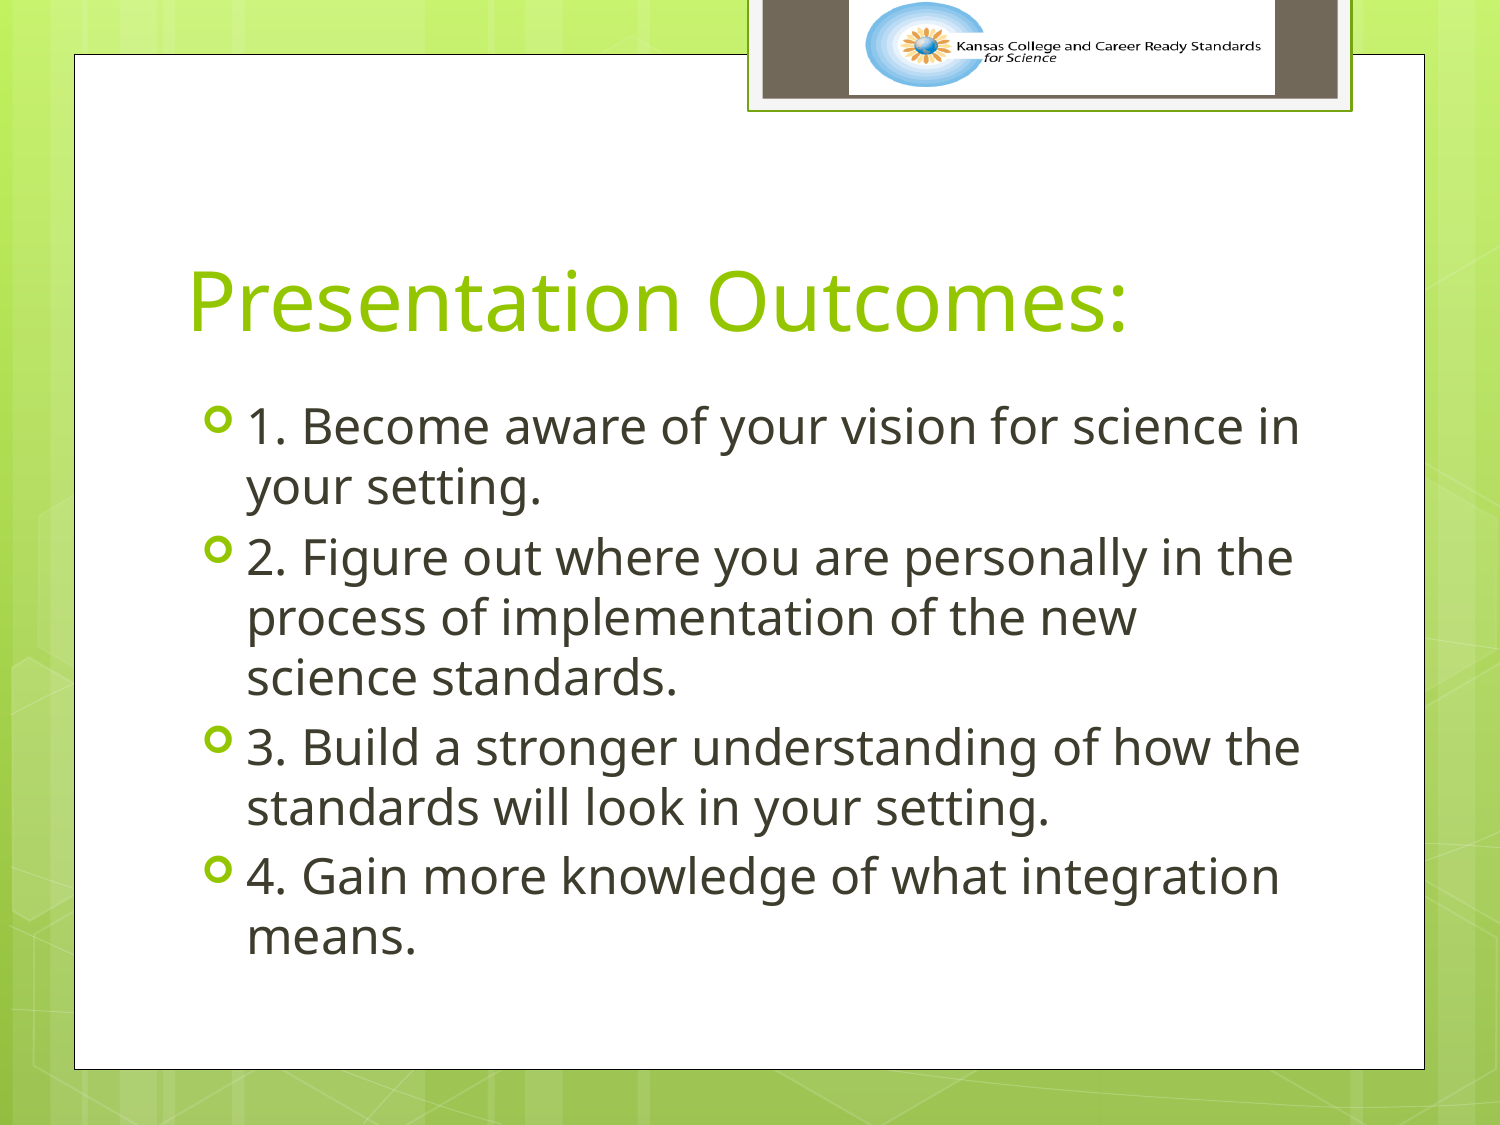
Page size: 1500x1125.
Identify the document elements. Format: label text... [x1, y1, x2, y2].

list 1. Become aware of your vision for science in your setting. 2. Figure out where you are personally in the process of implementation of the new science standards. 3. Build a stronger understanding of how the standards will look in your setting. 4. Gain more knowledge of what integration means. [174, 387, 1338, 1000]
picture [849, 0, 1276, 95]
title Presentation Outcomes: [171, 168, 1324, 357]
